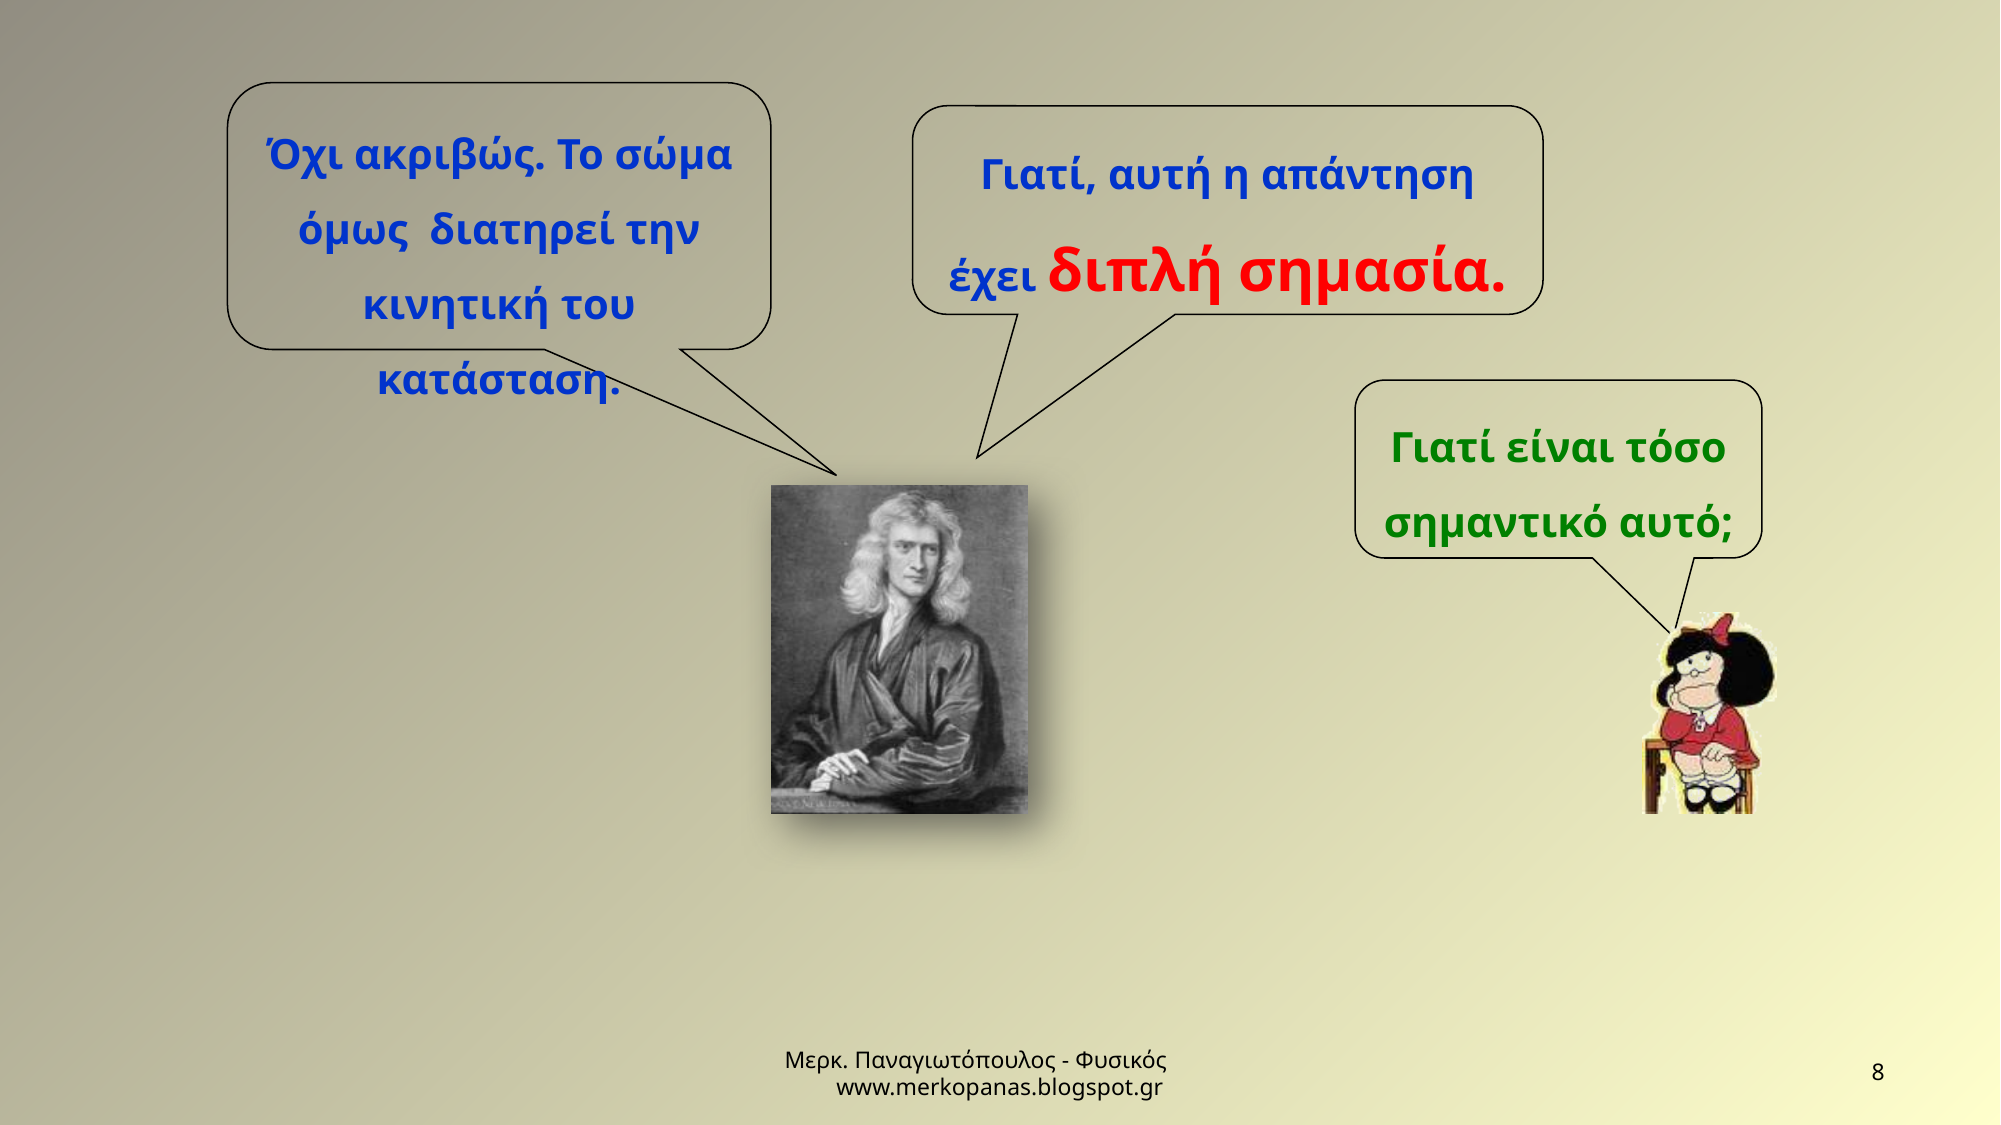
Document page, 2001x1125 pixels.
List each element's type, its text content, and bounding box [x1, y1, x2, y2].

text_box Γιατί, αυτή η απάντηση έχει διπλή σημασία. [912, 105, 1544, 458]
text_box Όχι ακριβώς. Το σώμα όμως διατηρεί την κινητική του κατάσταση. [227, 82, 837, 476]
slide_number 8 [1433, 1042, 1900, 1103]
picture [770, 485, 1029, 814]
picture [1642, 612, 1777, 814]
text_box Γιατί είναι τόσο σημαντικό αυτό; [1355, 380, 1762, 610]
footer Μερκ. Παναγιωτόπουλος - Φυσικός www.merkopanas.blogspot.gr [683, 1042, 1317, 1103]
